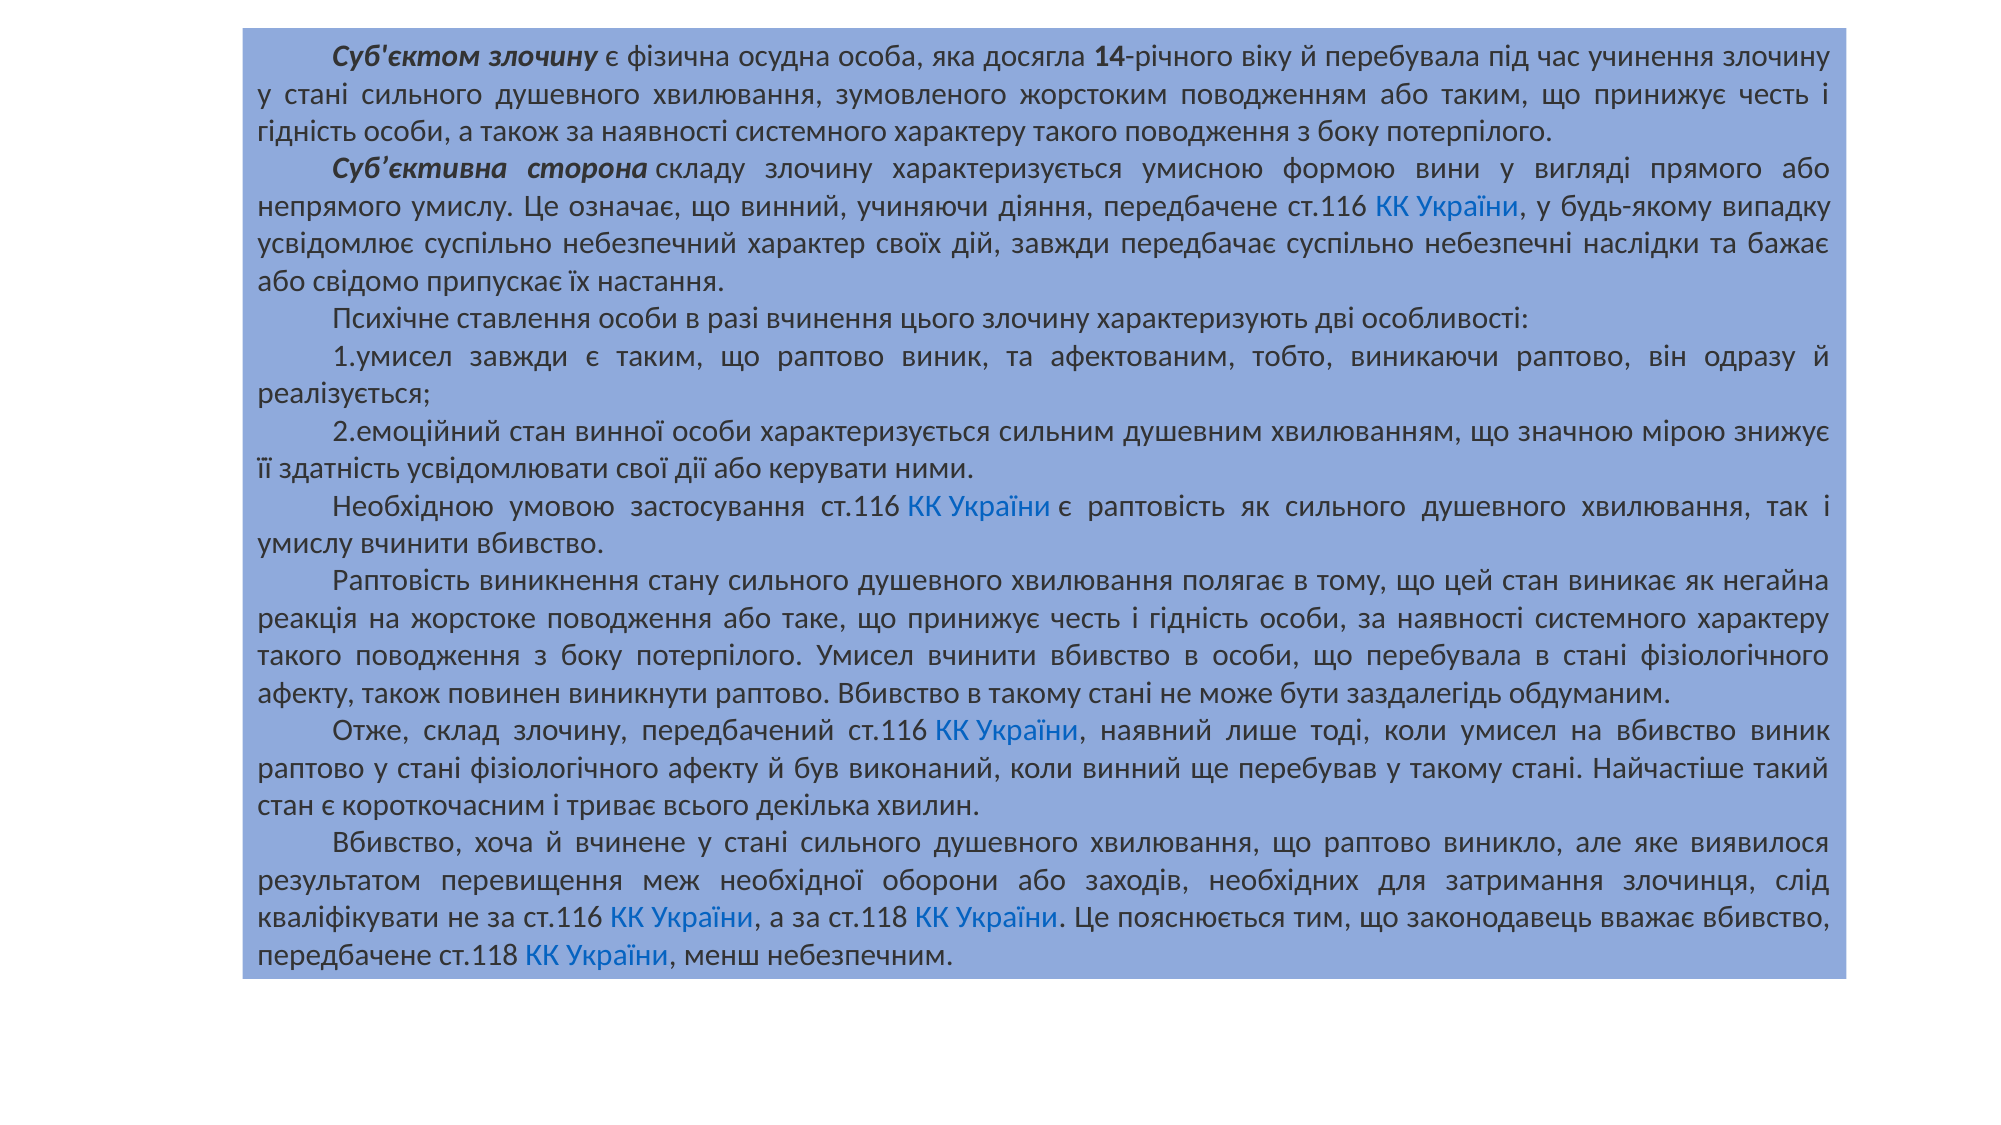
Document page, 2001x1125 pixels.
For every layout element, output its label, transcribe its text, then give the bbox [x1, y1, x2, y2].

text_box Суб'єктом злочину є фізична осудна особа, яка досягла 14-річного віку й перебувала під час учинення злочину у стані сильного душевного хвилювання, зумовленого жорстоким поводженням або таким, що принижує честь і гідність особи, а також за наявності системного характеру такого поводження з боку потерпілого. Суб’єктивна сторона складу злочину характеризується умисною формою вини у вигляді прямого або непрямого умислу. Це означає, що винний, учиняючи діяння, передбачене ст.116 КК України, у будь-якому випадку усвідомлює суспільно небезпечний характер своїх дій, завжди передбачає суспільно небезпечні наслідки та бажає або свідомо припускає їх настання. Психічне ставлення особи в разі вчинення цього злочину характеризують дві особливості: умисел завжди є таким, що раптово виник, та афектованим, тобто, виникаючи раптово, він одразу й реалізується; емоційний стан винної особи характеризується сильним душевним хвилюванням, що значною мірою знижує її здатність усвідомлювати свої дії або керувати ними. Необхідною умовою застосування ст.116 КК України є раптовість як сильного душевного хвилювання, так і умислу вчинити вбивство. Раптовість виникнення стану сильного душевного хвилювання полягає в тому, що цей стан виникає як негайна реакція на жорстоке поводження або таке, що принижує честь і гідність особи, за наявності системного характеру такого поводження з боку потерпілого. Умисел вчинити вбивство в особи, що перебувала в стані фізіологічного афекту, також повинен виникнути раптово. Вбивство в такому стані не може бути заздалегідь обдуманим. Отже, склад злочину, передбачений ст.116 КК України, наявний лише тоді, коли умисел на вбивство виник раптово у стані фізіологічного афекту й був виконаний, коли винний ще перебував у такому стані. Найчастіше такий стан є короткочасним і триває всього декілька хвилин. Вбивство, хоча й вчинене у стані сильного душевного хвилювання, що раптово виникло, але яке виявилося результатом перевищення меж необхідної оборони або заходів, необхідних для затримання злочинця, слід кваліфікувати не за ст.116 КК України, а за ст.118 КК України. Це пояснюється тим, що законодавець вважає вбивство, передбачене ст.118 КК України, менш небезпечним. [242, 28, 1847, 979]
